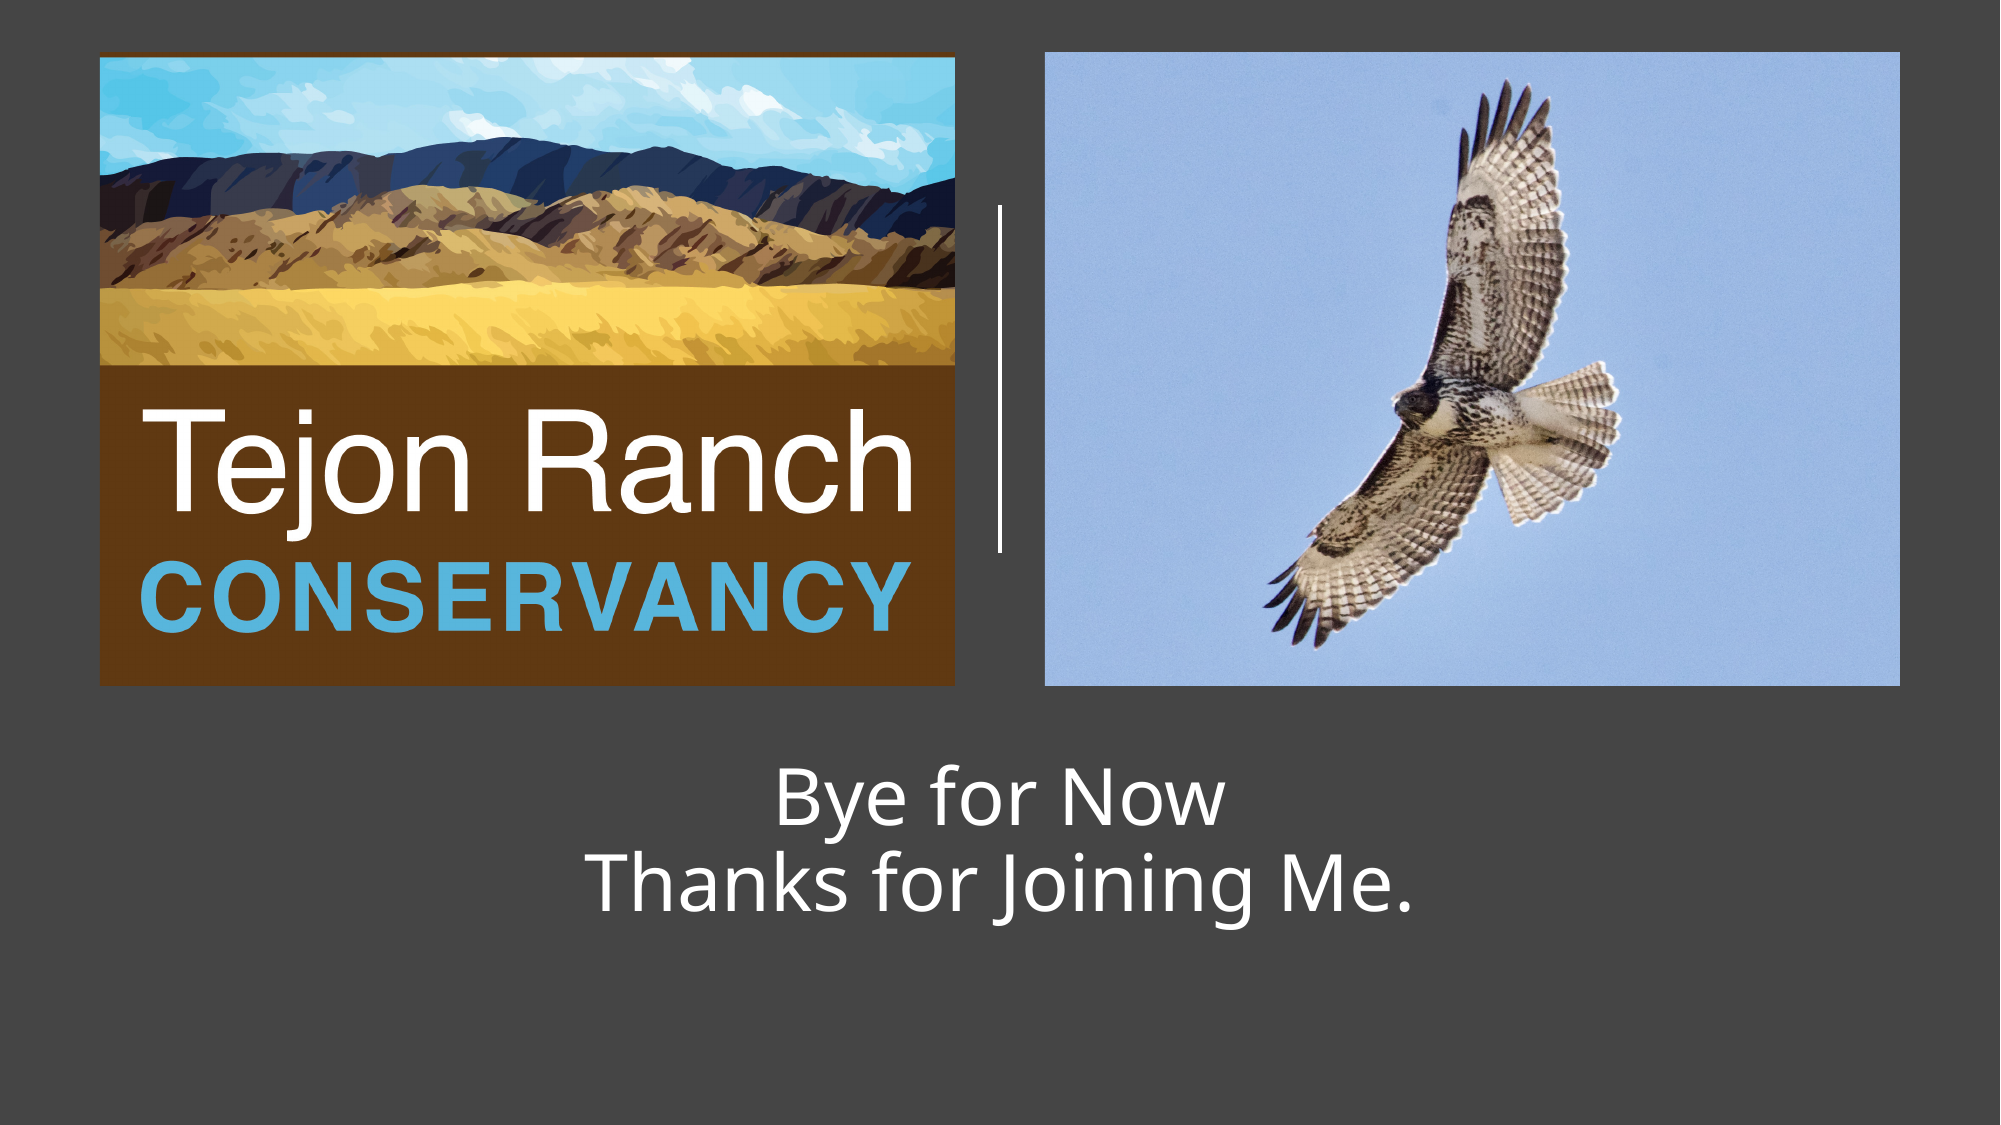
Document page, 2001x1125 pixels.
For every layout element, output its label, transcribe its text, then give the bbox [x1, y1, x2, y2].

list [1044, 52, 1900, 686]
picture [99, 52, 955, 686]
title Bye for Now Thanks for Joining Me. [117, 738, 1883, 936]
